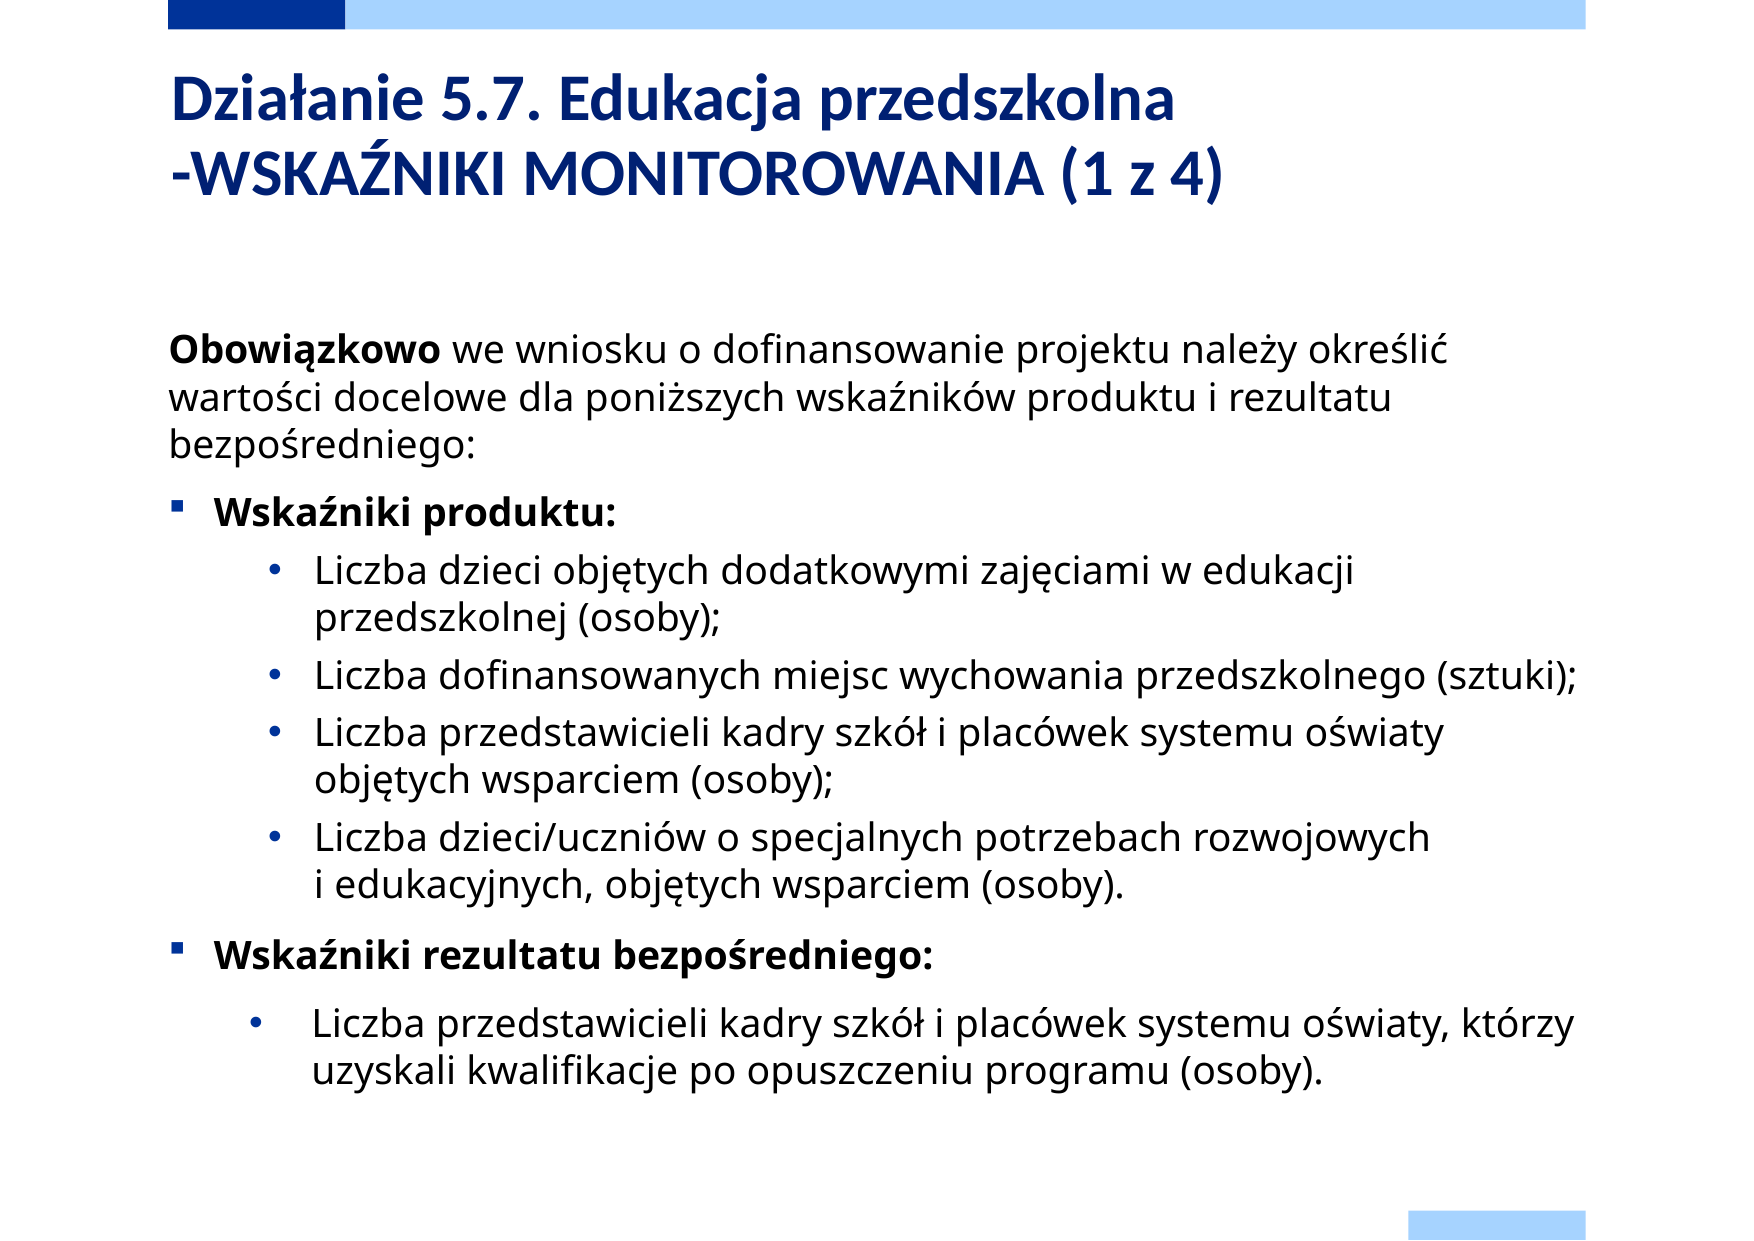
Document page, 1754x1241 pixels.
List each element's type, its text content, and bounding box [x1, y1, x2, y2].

title Działanie 5.7. Edukacja przedszkolna -WSKAŹNIKI MONITOROWANIA (1 z 4) [171, 59, 1589, 237]
list Obowiązkowo we wniosku o dofinansowanie projektu należy określić wartości docelowe dla poniższych wskaźników produktu i rezultatu bezpośredniego: Wskaźniki produktu: Liczba dzieci objętych dodatkowymi zajęciami w edukacji przedszkolnej (osoby); Liczba dofinansowanych miejsc wychowania przedszkolnego (sztuki); Liczba przedstawicieli kadry szkół i placówek systemu oświaty objętych wsparciem (osoby); Liczba dzieci/uczniów o specjalnych potrzebach rozwojowych i edukacyjnych, objętych wsparciem (osoby). Wskaźniki rezultatu bezpośredniego: Liczba przedstawicieli kadry szkół i placówek systemu oświaty, którzy uzyskali kwalifikacje po opuszczeniu programu (osoby). [168, 324, 1586, 1093]
